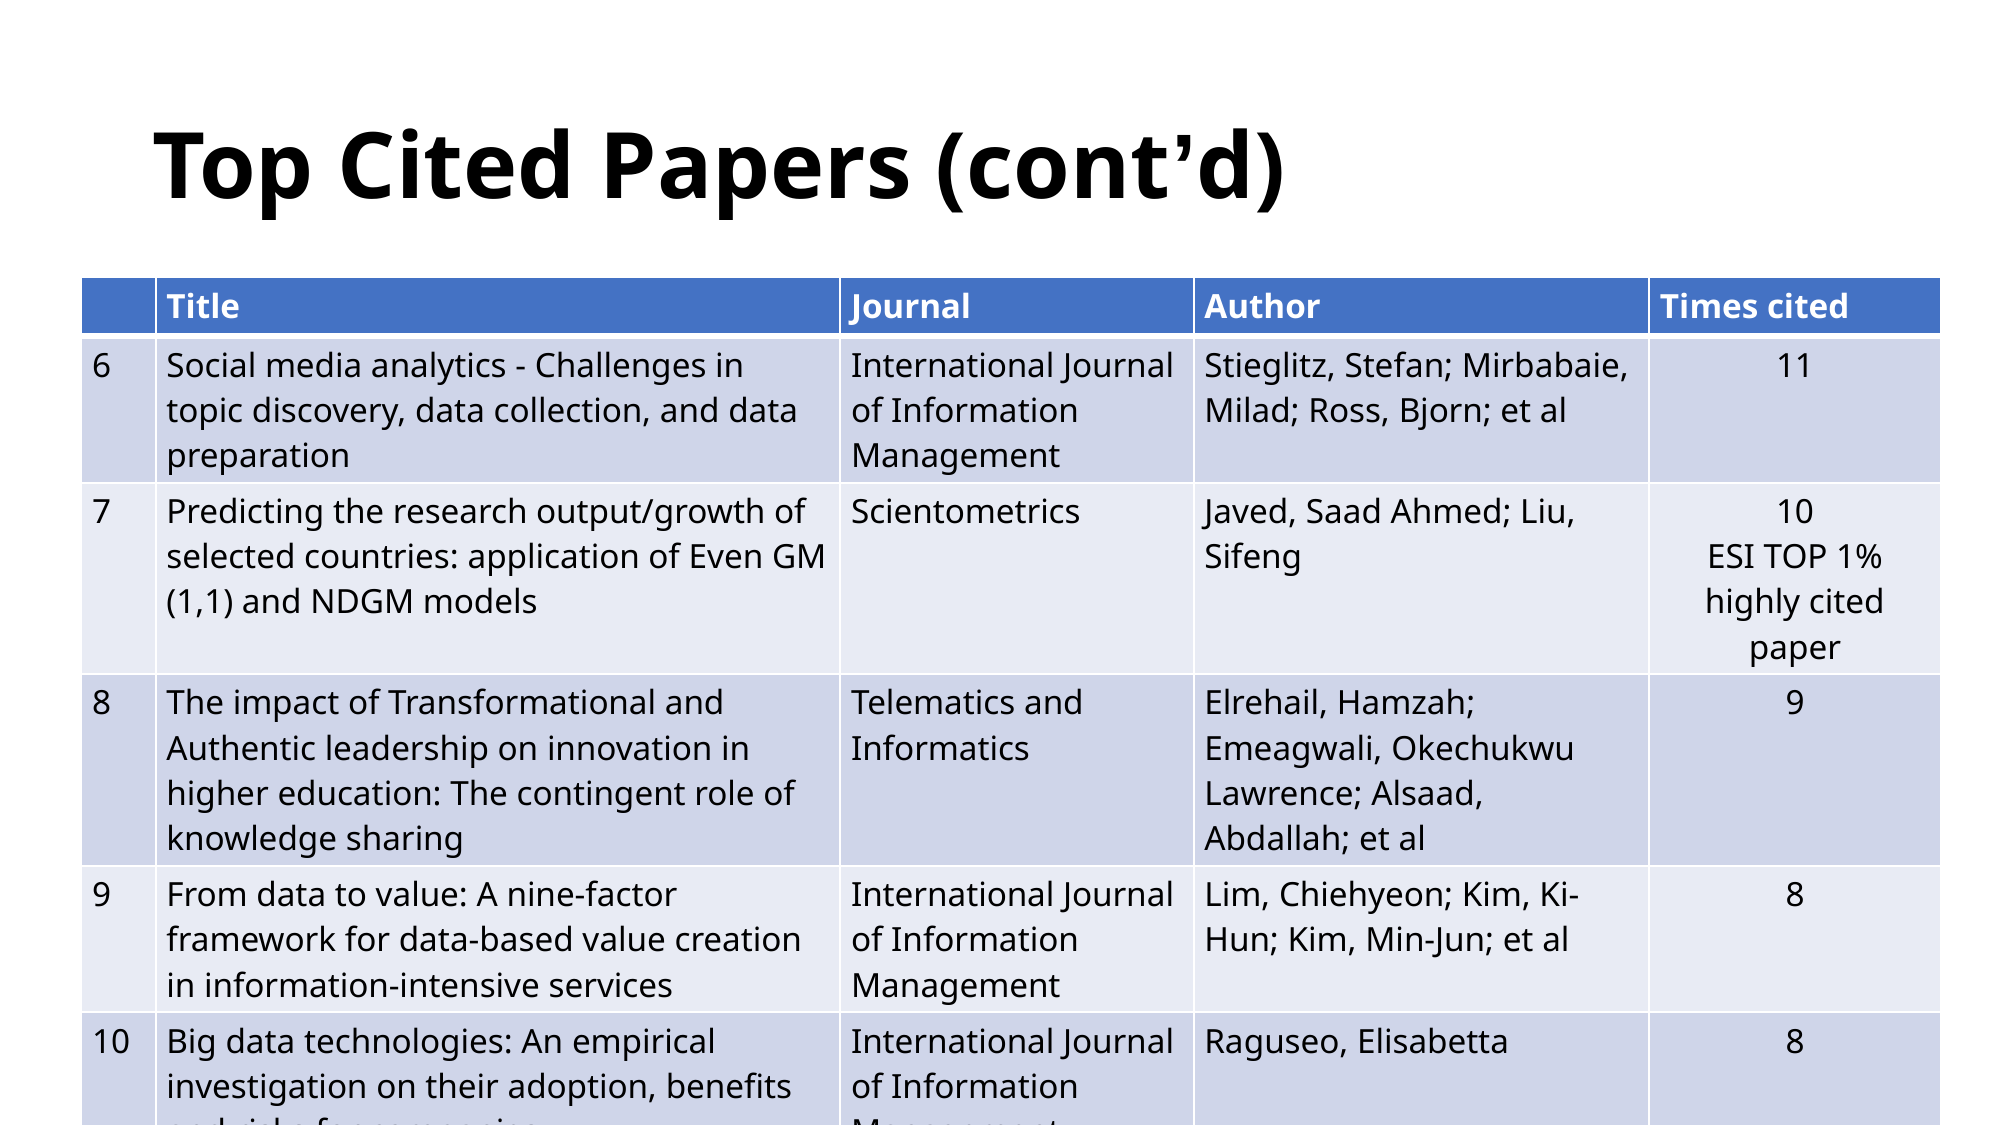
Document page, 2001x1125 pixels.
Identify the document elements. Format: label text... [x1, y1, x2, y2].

table_cell Lim, Chiehyeon; Kim, Ki-Hun; Kim, Min-Jun; et al [1195, 867, 1648, 1011]
table_cell Predicting the research output/growth of selected countries: application of Even GM (1,1) and NDGM models [157, 484, 839, 673]
table_cell Raguseo, Elisabetta [1195, 1013, 1648, 1125]
table_header Journal [841, 278, 1193, 333]
table_header Author [1195, 278, 1648, 333]
table_cell 9 [1650, 675, 1940, 865]
table_cell Javed, Saad Ahmed; Liu, Sifeng [1195, 484, 1648, 673]
table_cell Social media analytics - Challenges in topic discovery, data collection, and data preparation [157, 339, 839, 482]
title Top Cited Papers (cont’d) [137, 59, 1863, 276]
table_cell 8 [1650, 867, 1940, 1011]
table_cell 10 [82, 1013, 155, 1125]
table_cell 6 [82, 339, 155, 482]
table_cell 11 [1650, 339, 1940, 482]
table_header Times cited [1650, 278, 1940, 333]
table_cell International Journal of Information Management [841, 1013, 1193, 1125]
table_cell 7 [82, 484, 155, 673]
table_cell Telematics and Informatics [841, 675, 1193, 865]
table_cell The impact of Transformational and Authentic leadership on innovation in higher education: The contingent role of knowledge sharing [157, 675, 839, 865]
table_cell Stieglitz, Stefan; Mirbabaie, Milad; Ross, Bjorn; et al [1195, 339, 1648, 482]
table_cell International Journal of Information Management [841, 339, 1193, 482]
table_cell International Journal of Information Management [841, 867, 1193, 1011]
table_cell 9 [82, 867, 155, 1011]
table_cell Elrehail, Hamzah; Emeagwali, Okechukwu Lawrence; Alsaad, Abdallah; et al [1195, 675, 1648, 865]
table_cell Scientometrics [841, 484, 1193, 673]
table_cell From data to value: A nine-factor framework for data-based value creation in information-intensive services [157, 867, 839, 1011]
table_cell Big data technologies: An empirical investigation on their adoption, benefits and risks for companies [157, 1013, 839, 1125]
table_cell 8 [82, 675, 155, 865]
table_header [82, 278, 155, 333]
table_cell 8 [1650, 1013, 1940, 1125]
table_header Title [157, 278, 839, 333]
table_cell 10 ESI TOP 1% highly cited paper [1650, 484, 1940, 673]
